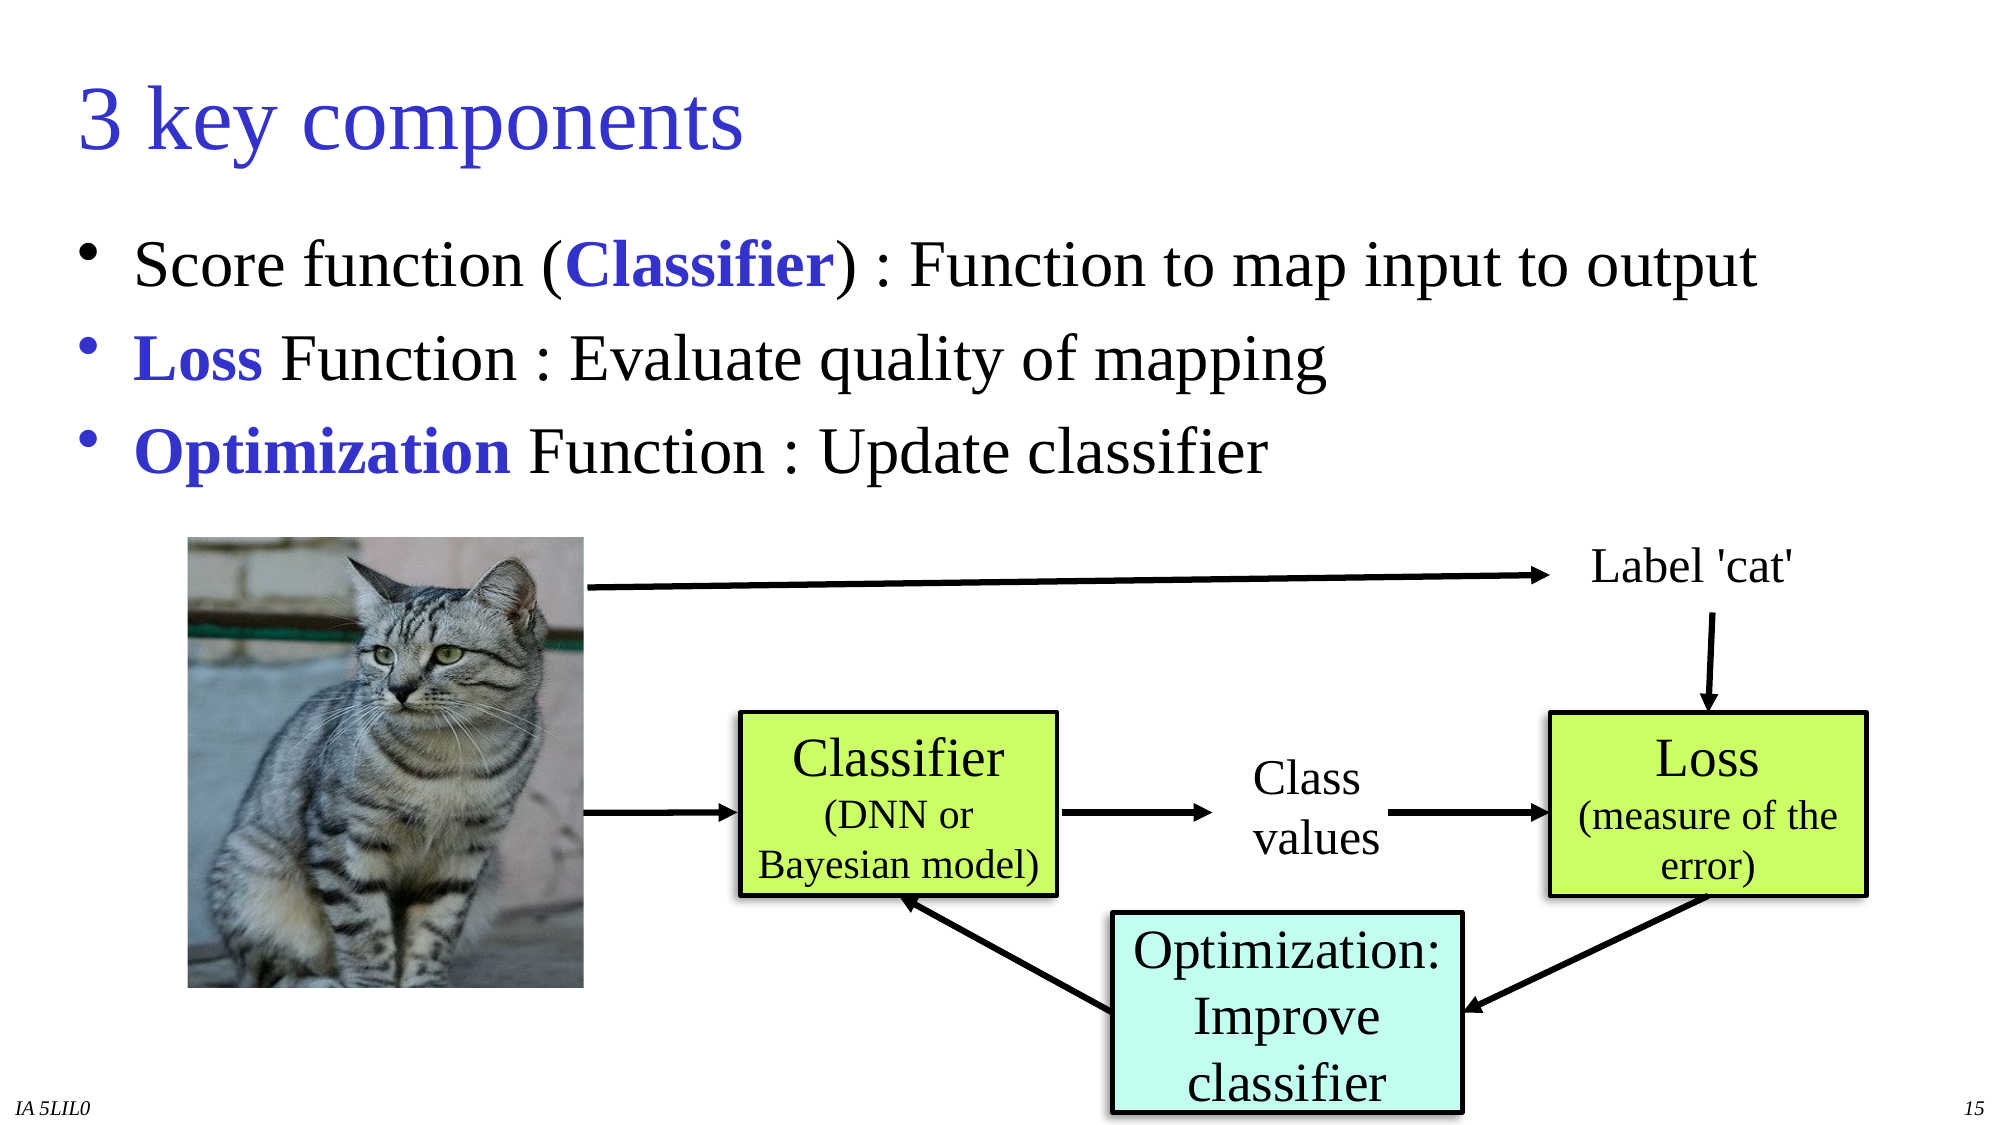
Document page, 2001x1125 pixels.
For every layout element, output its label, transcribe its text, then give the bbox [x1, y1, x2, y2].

title 3 key components [62, 37, 1934, 188]
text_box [1708, 612, 1713, 713]
slide_number IA 5LIL0 [0, 1087, 417, 1125]
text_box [898, 895, 1113, 1013]
text_box Loss (measure of the error) [1548, 710, 1869, 898]
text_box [587, 574, 1551, 588]
text_box Class values [1238, 737, 1396, 873]
text_box Optimization: Improve classifier [1110, 910, 1465, 1115]
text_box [1462, 895, 1709, 1013]
list Score function (Classifier) : Function to map input to output Loss Function : Evaluate quality of mapping Optimization Function : Update classifier [62, 212, 1934, 1063]
text_box Label 'cat' [1575, 524, 1809, 600]
text_box Classifier (DNN or Bayesian model) [738, 710, 1059, 898]
slide_number 15 [1583, 1087, 2000, 1125]
text_box [187, 537, 584, 988]
